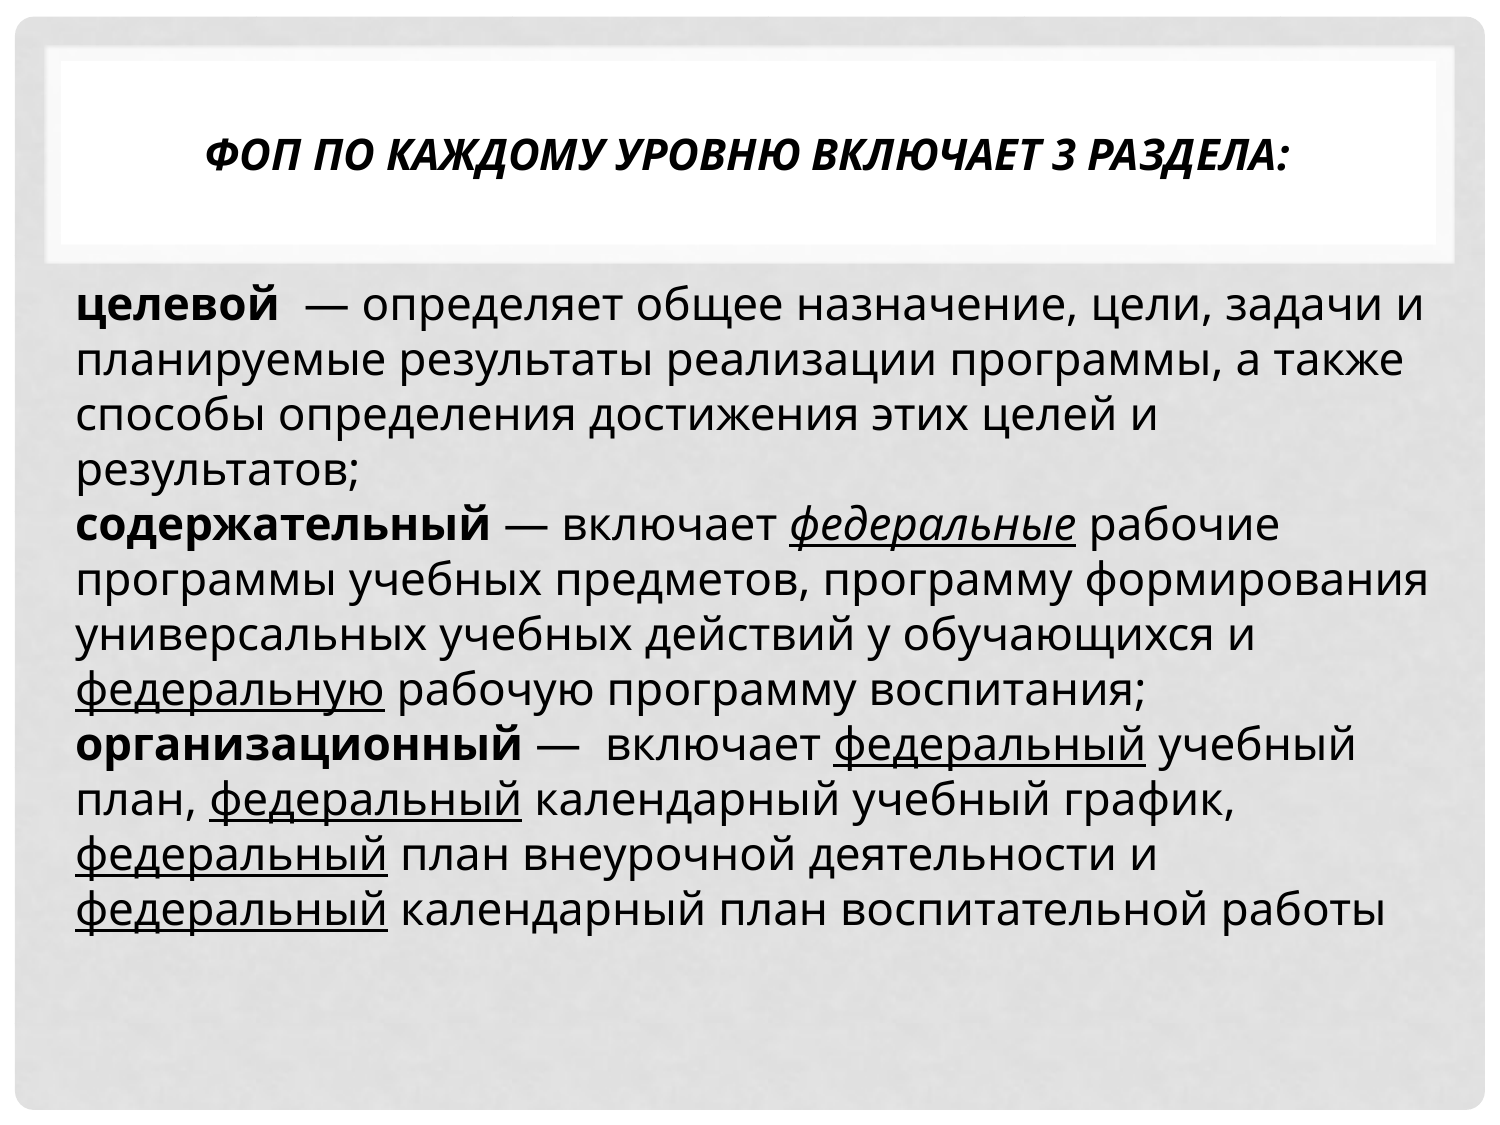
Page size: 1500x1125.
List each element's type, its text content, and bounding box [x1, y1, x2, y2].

title ФОП по каждому уровню включает 3 раздела: [69, 66, 1425, 238]
list целевой — определяет общее назначение, цели, задачи и планируемые результаты реализации программы, а также способы определения достижения этих целей и результатов; содержательный — включает федеральные рабочие программы учебных предметов, программу формирования универсальных учебных действий у обучающихся и федеральную рабочую программу воспитания; организационный — включает федеральный учебный план, федеральный календарный учебный график, федеральный план внеурочной деятельности и федеральный календарный план воспитательной работы [41, 267, 1471, 1071]
